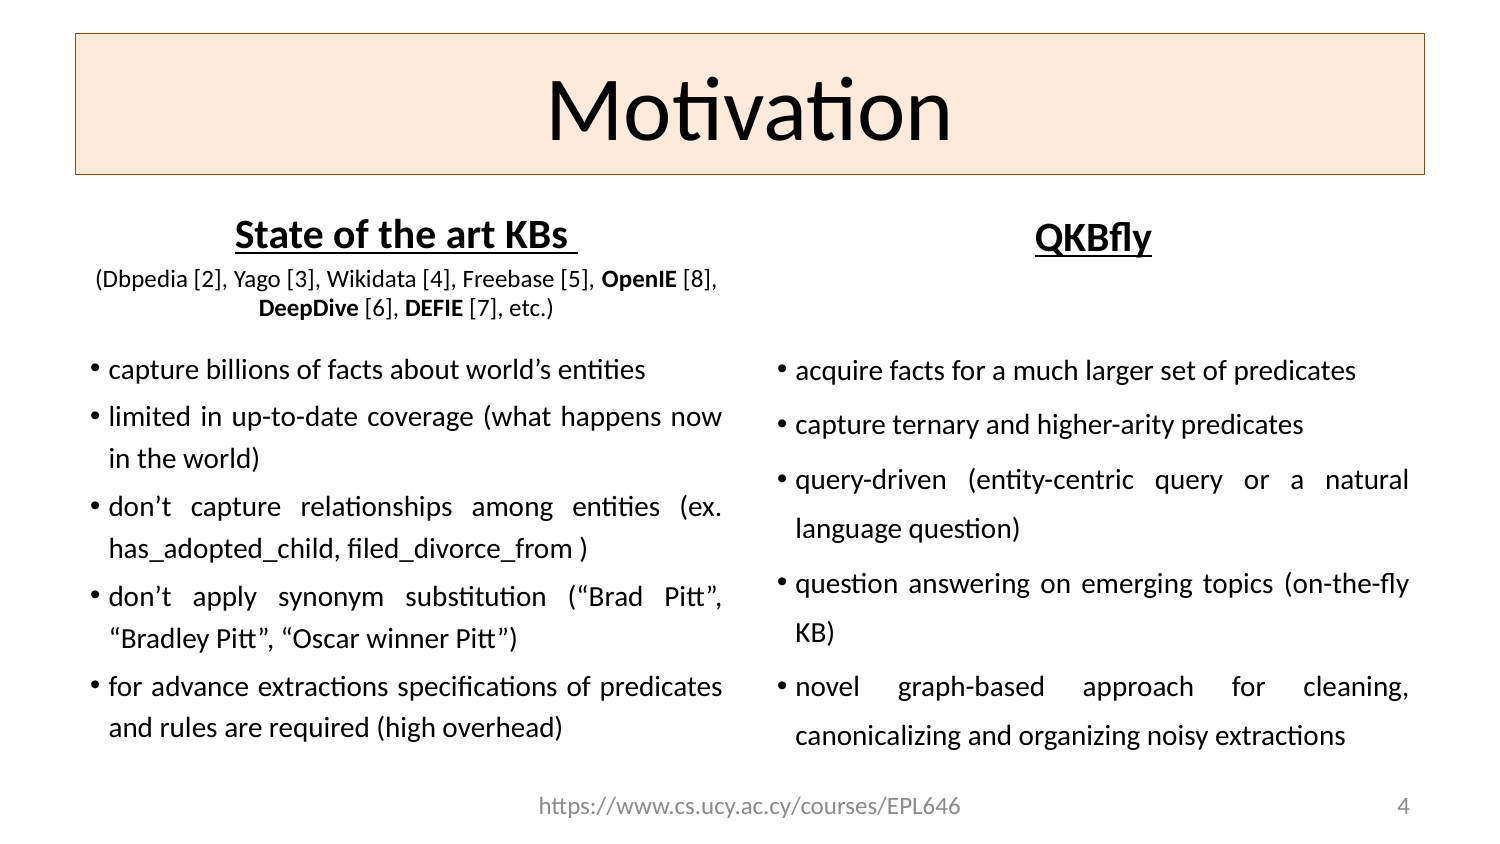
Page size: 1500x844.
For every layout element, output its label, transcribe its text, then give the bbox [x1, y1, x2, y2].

title Motivation [75, 33, 1425, 175]
list capture billions of facts about world’s entities limited in up-to-date coverage (what happens now in the world) don’t capture relationships among entities (ex. has_adopted_child, filed_divorce_from ) don’t apply synonym substitution (“Brad Pitt”, “Bradley Pitt”, “Oscar winner Pitt”) for advance extractions speciﬁcations of predicates and rules are required (high overhead) [75, 335, 738, 774]
list QKBﬂy [761, 188, 1425, 268]
slide_number 4 [1074, 782, 1425, 827]
text_box [761, 0, 1425, 79]
list acquire facts for a much larger set of predicates capture ternary and higher-arity predicates query-driven (entity-centric query or a natural language question) question answering on emerging topics (on-the-ﬂy KB) novel graph-based approach for cleaning, canonicalizing and organizing noisy extractions [761, 329, 1425, 768]
footer https://www.cs.ucy.ac.cy/courses/EPL646 [512, 782, 988, 827]
list State of the art KBs (Dbpedia [2], Yago [3], Wikidata [4], Freebase [5], OpenIE [8], DeepDive [6], DEFIE [7], etc.) [75, 188, 738, 330]
